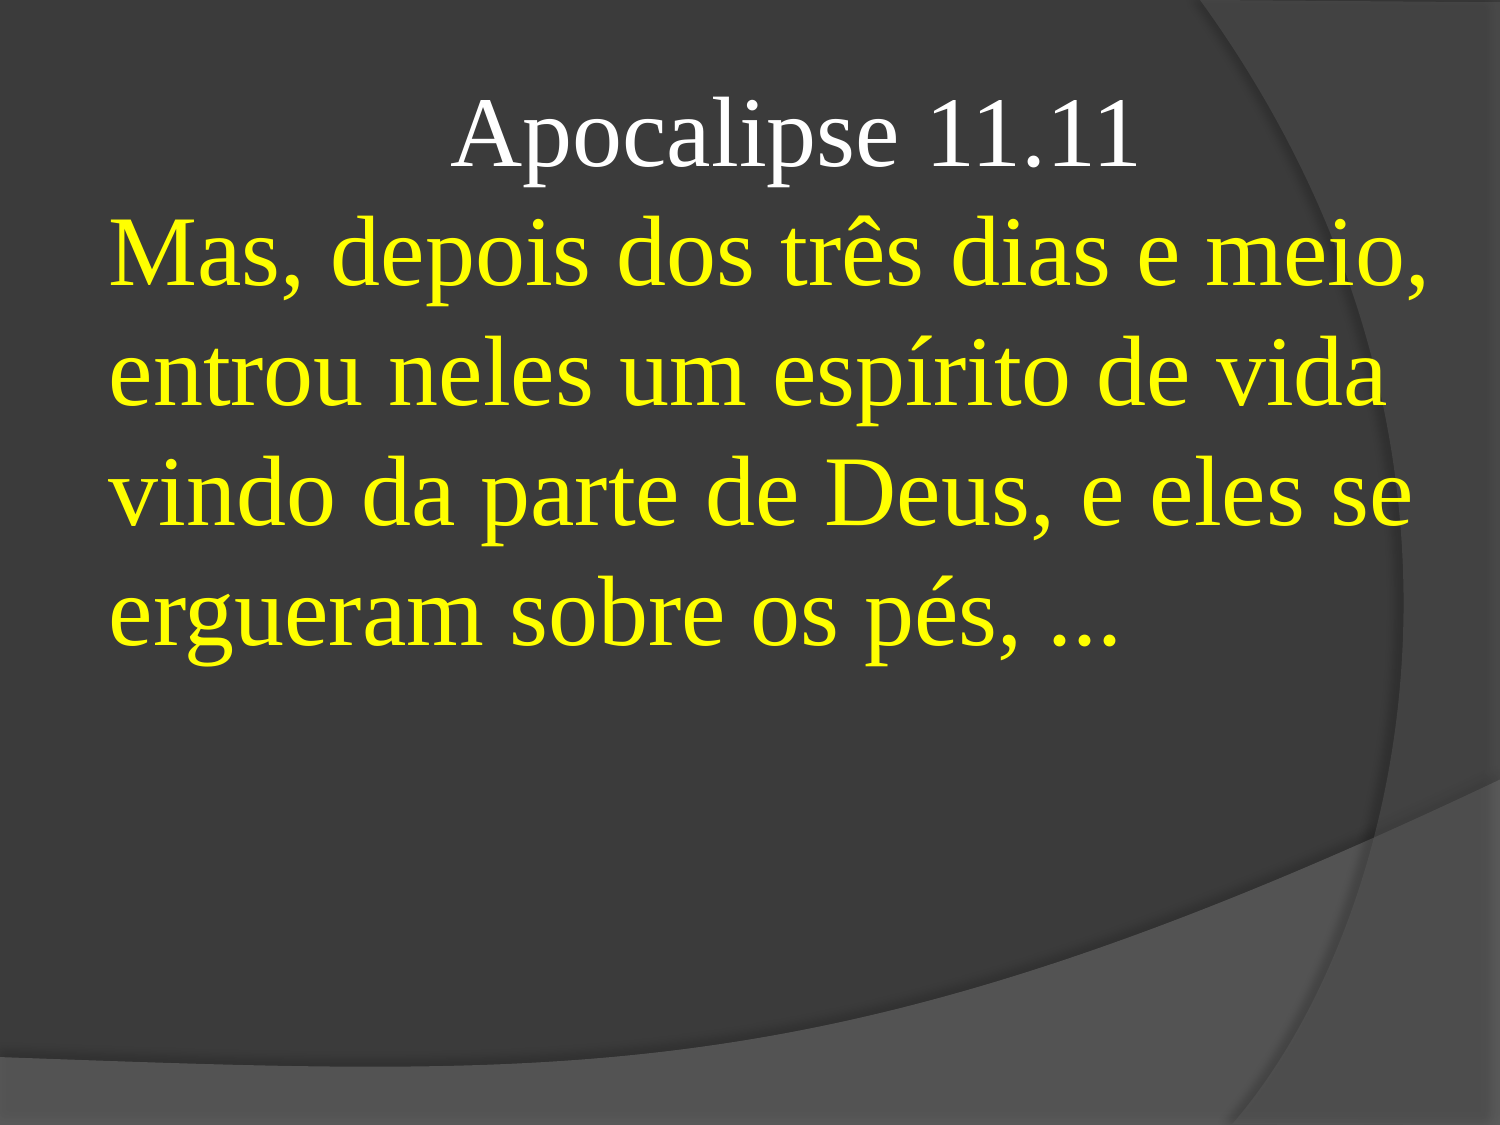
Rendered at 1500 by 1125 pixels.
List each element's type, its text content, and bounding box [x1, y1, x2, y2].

text_box Apocalipse 11.11 Mas, depois dos três dias e meio, entrou neles um espírito de vida vindo da parte de Deus, e eles se ergueram sobre os pés, ... [93, 58, 1500, 954]
